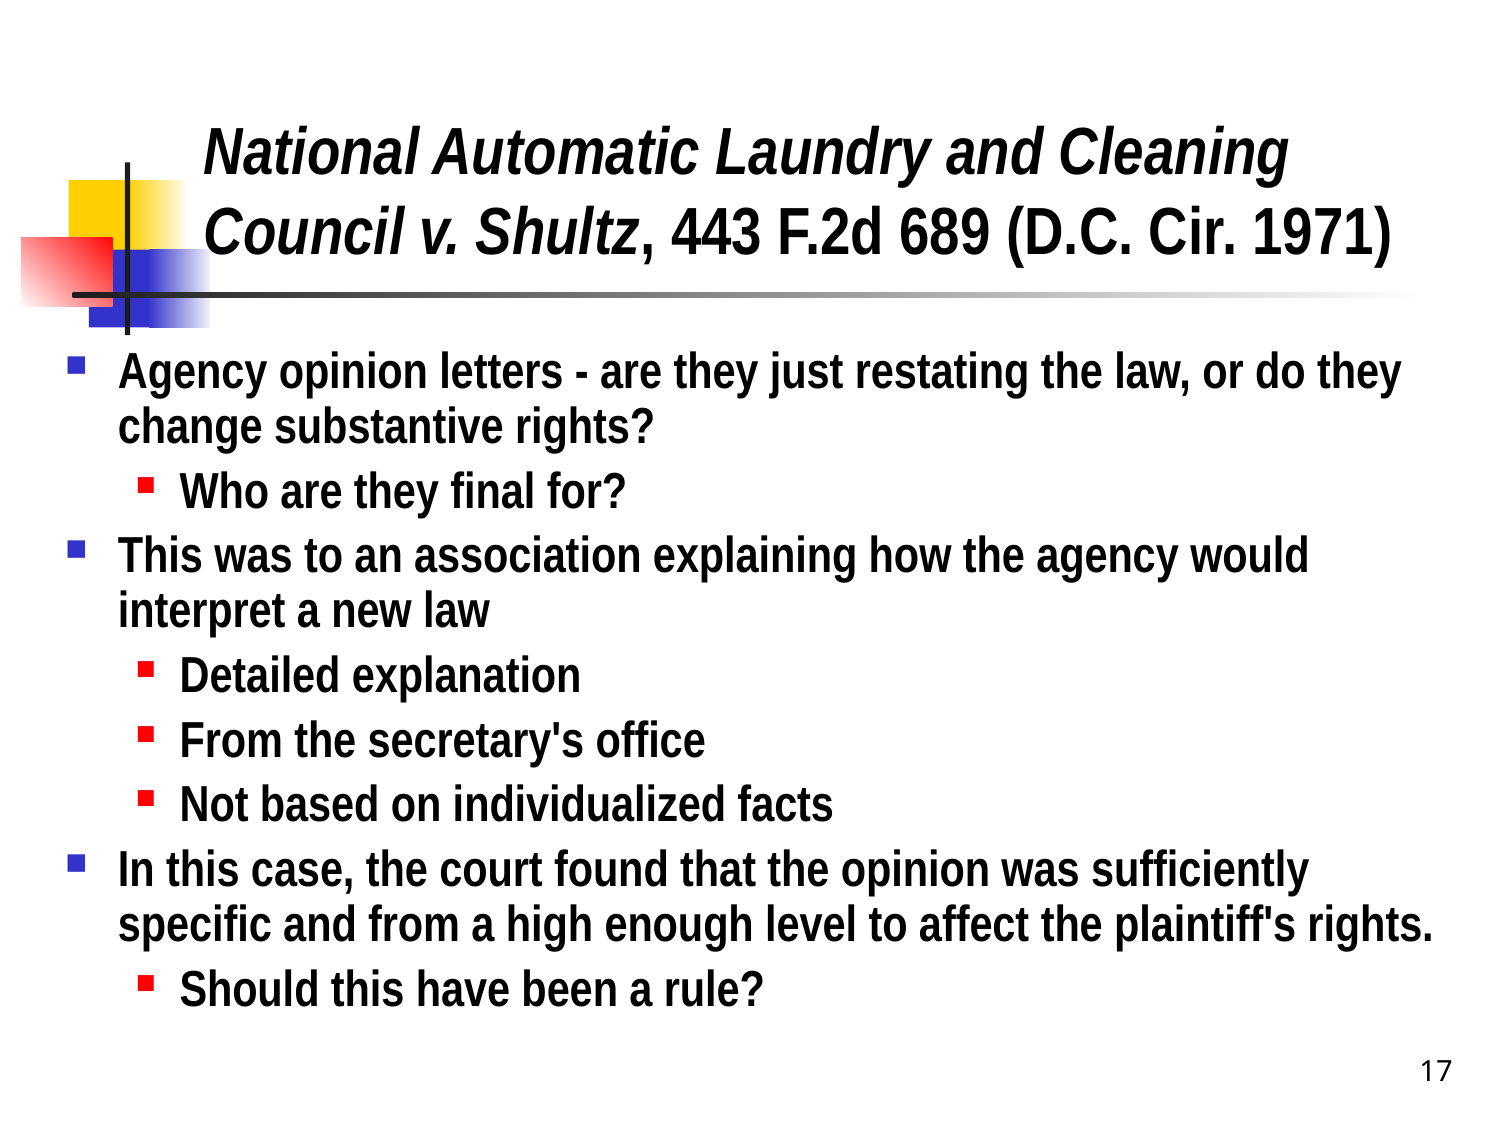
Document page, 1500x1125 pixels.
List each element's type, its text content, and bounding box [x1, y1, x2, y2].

slide_number 17 [1155, 1024, 1468, 1100]
list Agency opinion letters - are they just restating the law, or do they change substantive rights? Who are they final for? This was to an association explaining how the agency would interpret a new law Detailed explanation From the secretary's office Not based on individualized facts In this case, the court found that the opinion was sufficiently specific and from a high enough level to affect the plaintiff's rights. Should this have been a rule? [50, 337, 1450, 1075]
title National Automatic Laundry and Cleaning Council v. Shultz, 443 F.2d 689 (D.C. Cir. 1971) [188, 35, 1468, 275]
